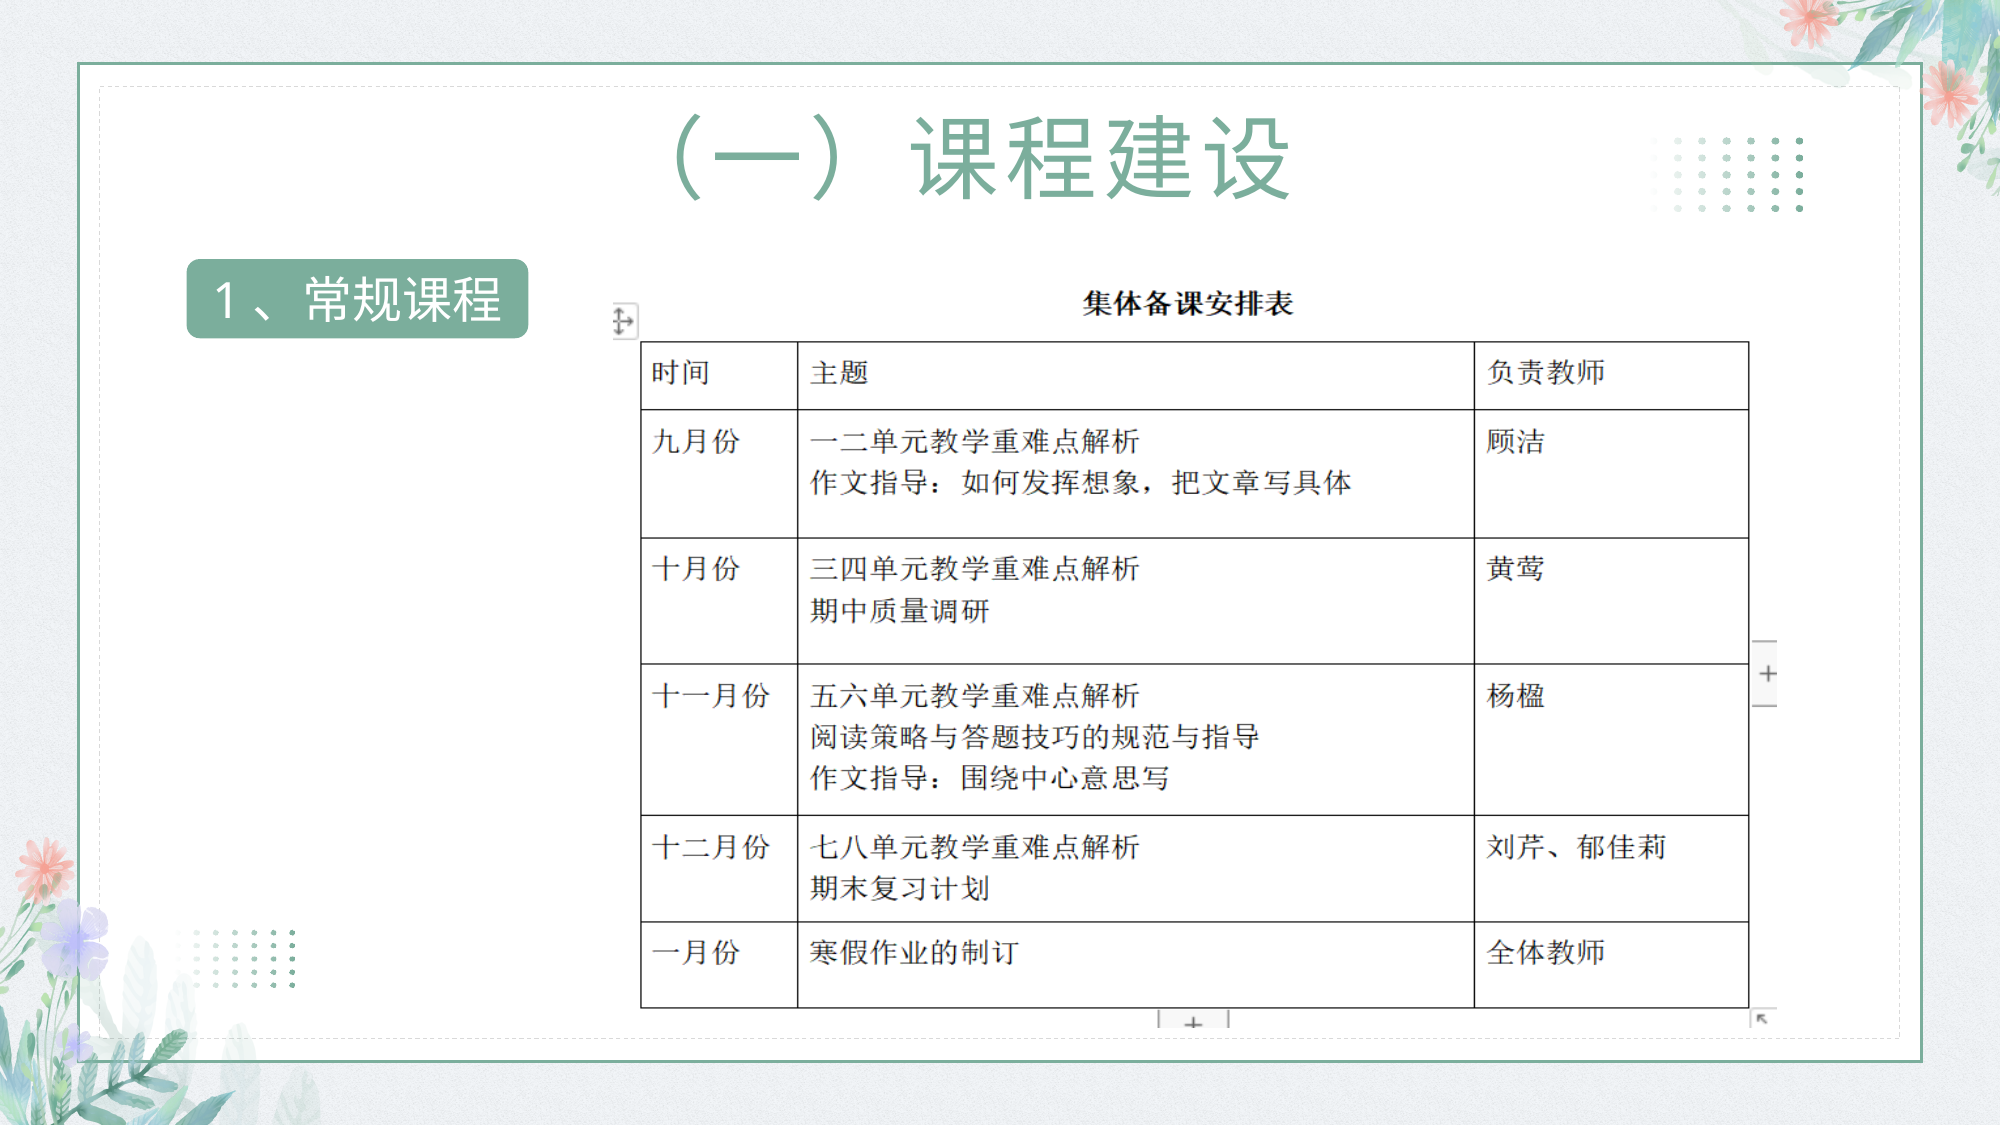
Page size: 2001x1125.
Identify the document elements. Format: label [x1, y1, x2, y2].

picture [0, 0, 2000, 1125]
text_box [78, 63, 1922, 1062]
